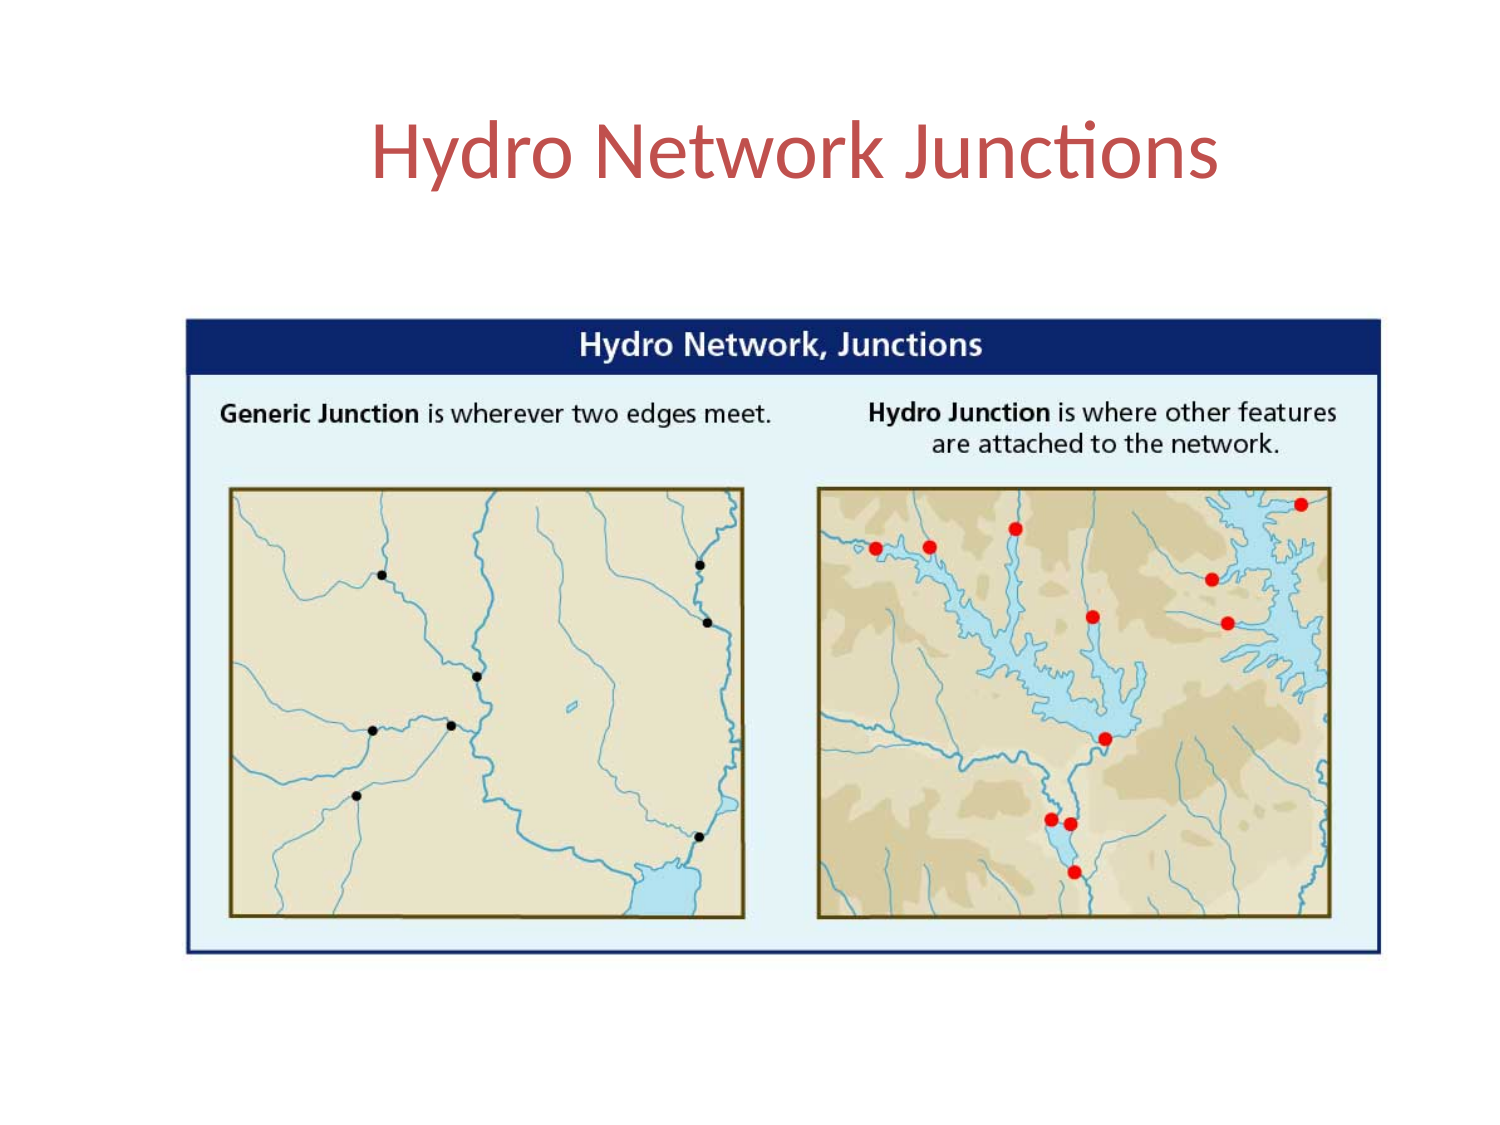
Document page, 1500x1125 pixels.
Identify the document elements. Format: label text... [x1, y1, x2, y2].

text_box Hydro Network Junctions [356, 87, 1236, 203]
picture [162, 287, 1415, 987]
